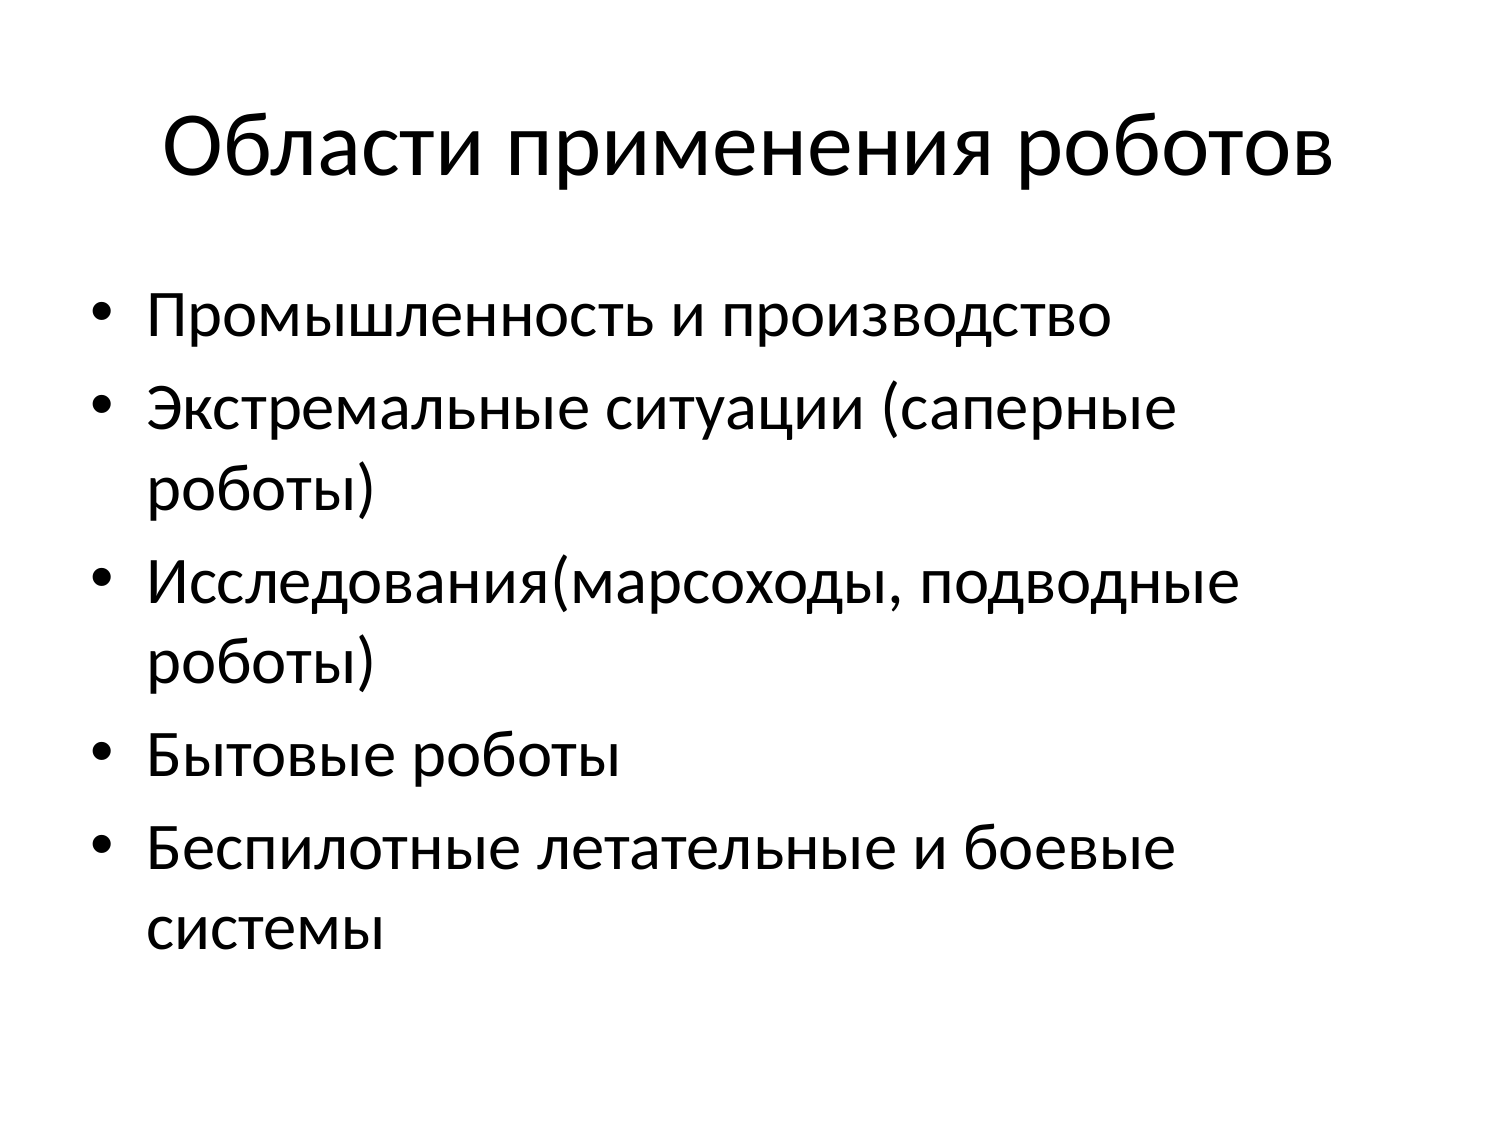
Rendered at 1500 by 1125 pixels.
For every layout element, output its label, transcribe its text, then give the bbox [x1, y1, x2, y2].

title Области применения роботов [75, 45, 1425, 233]
list Промышленность и производство Экстремальные ситуации (саперные роботы) Исследования(марсоходы, подводные роботы) Бытовые роботы Беспилотные летательные и боевые системы [75, 262, 1425, 1005]
